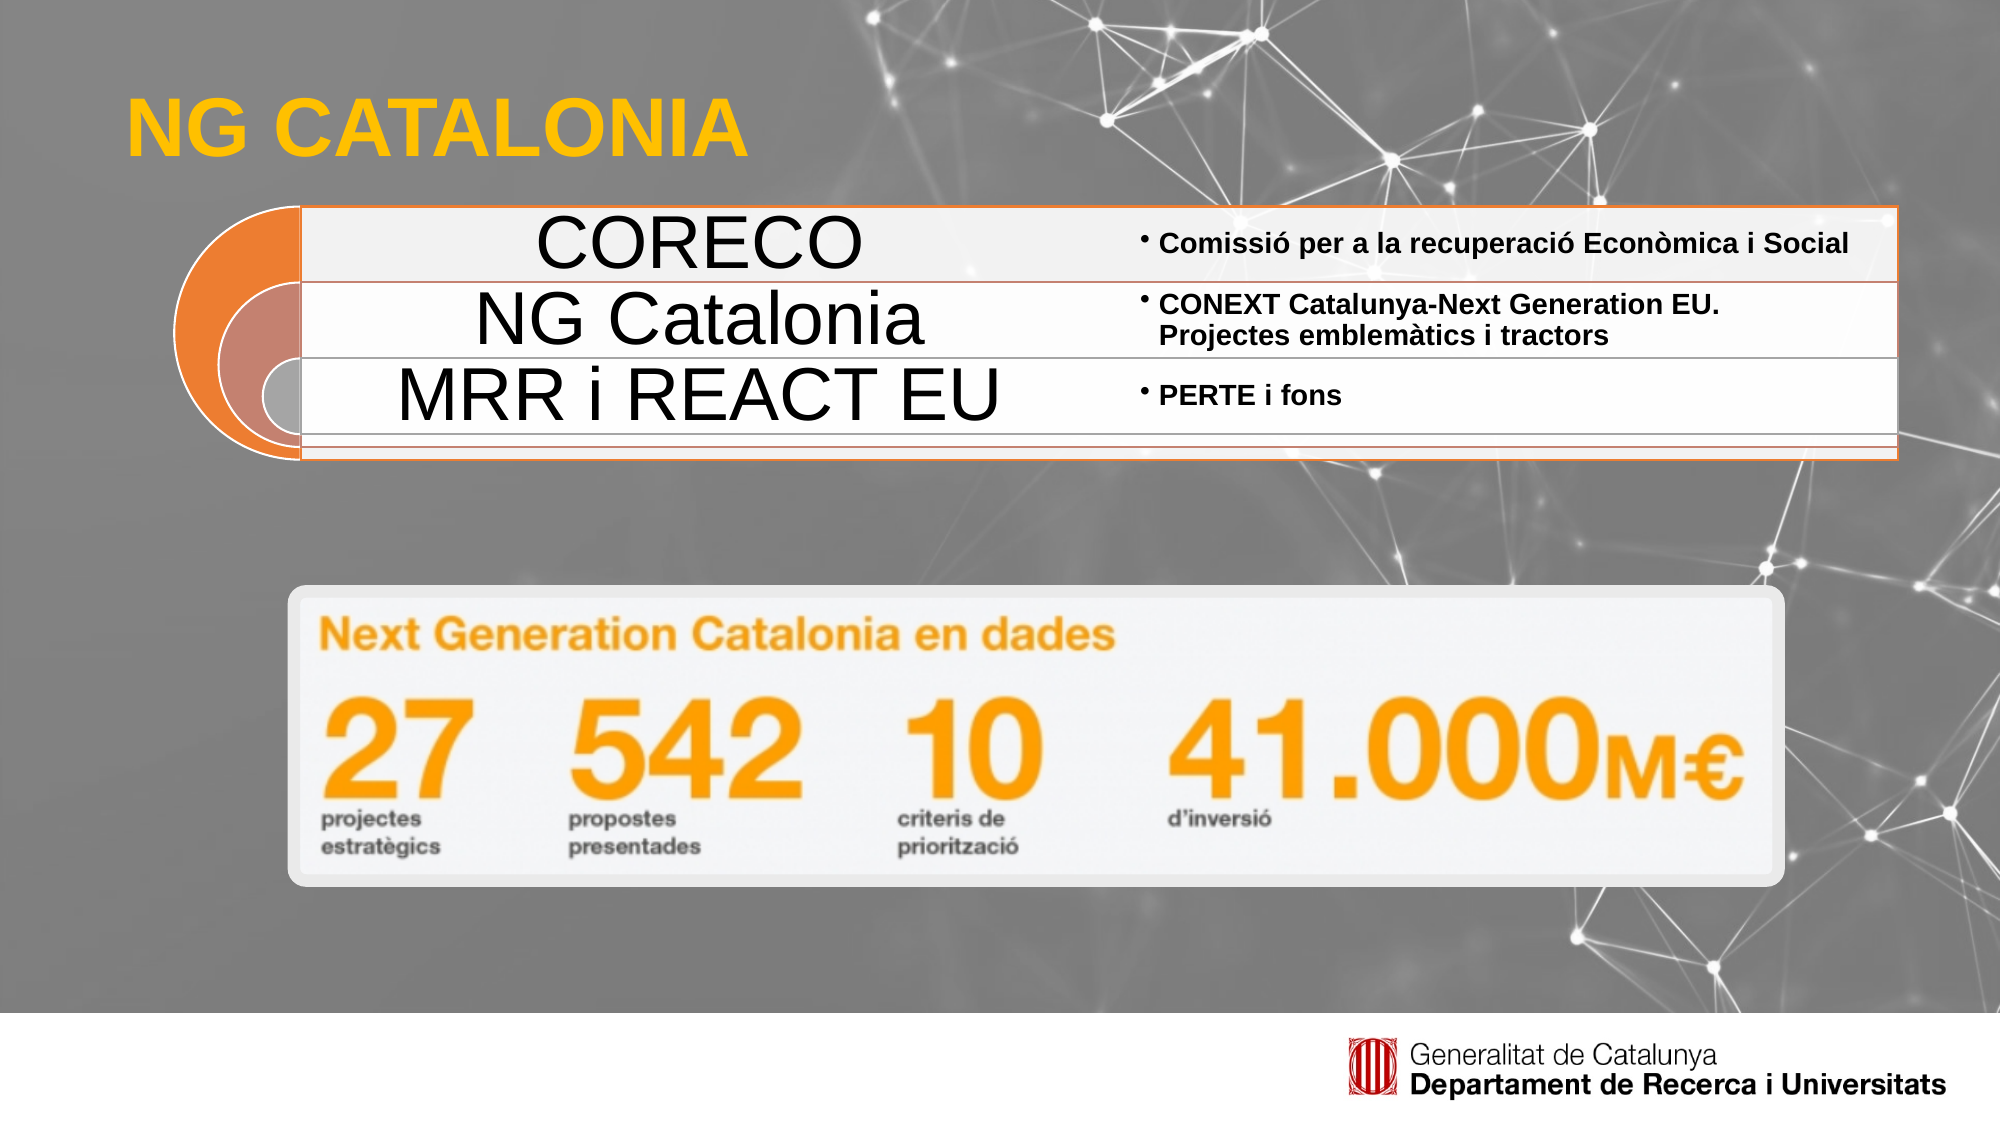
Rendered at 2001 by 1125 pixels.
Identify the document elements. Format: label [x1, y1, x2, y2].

picture [0, 0, 2000, 1013]
picture [1343, 1037, 1952, 1101]
text_box [174, 206, 1899, 460]
